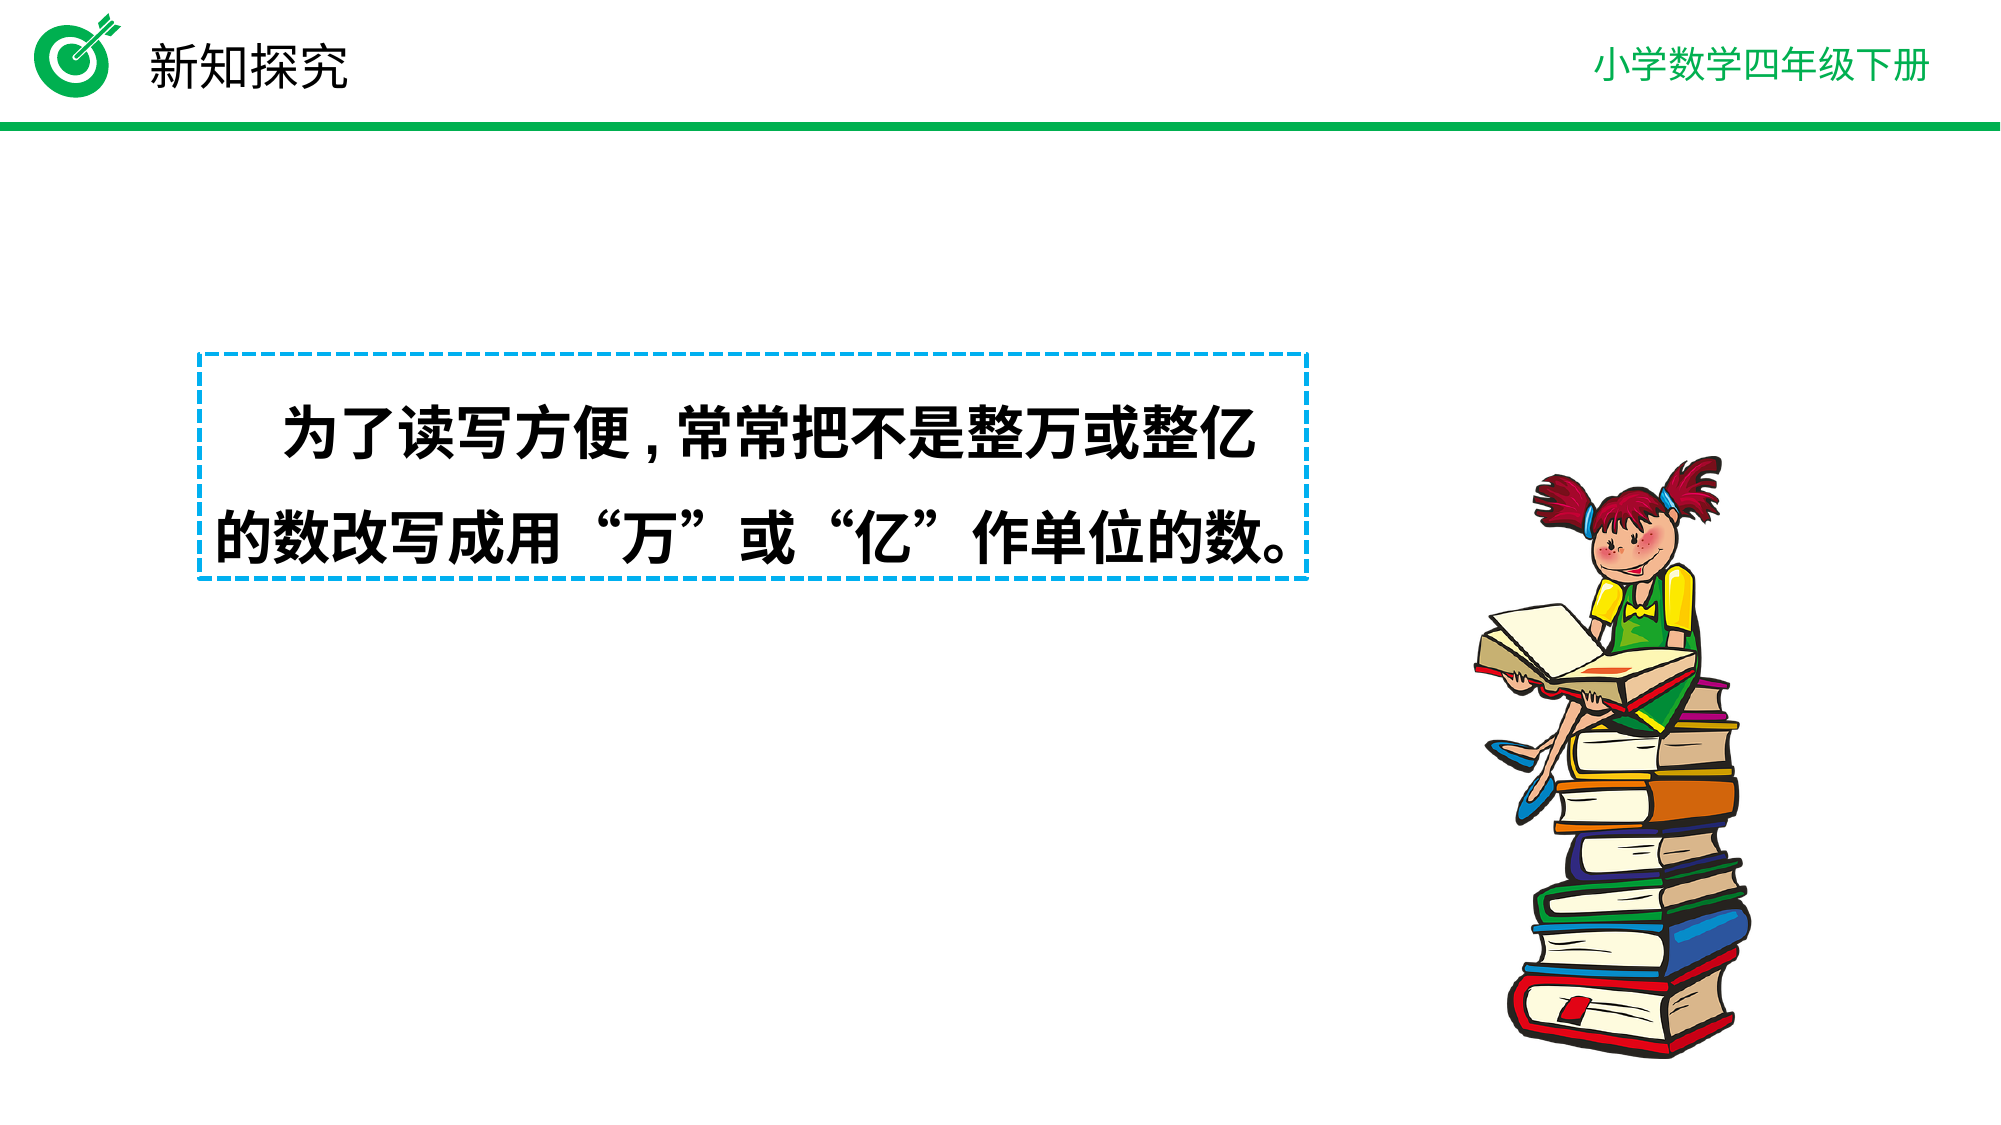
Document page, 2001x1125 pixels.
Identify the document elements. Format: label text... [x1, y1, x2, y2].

picture [1461, 456, 1763, 1059]
text_box 为了读写方便,常常把不是整万或整亿的数改写成用“万”或“亿”作单位的数。 [199, 353, 1307, 579]
text_box 新知探究 [134, 28, 365, 104]
